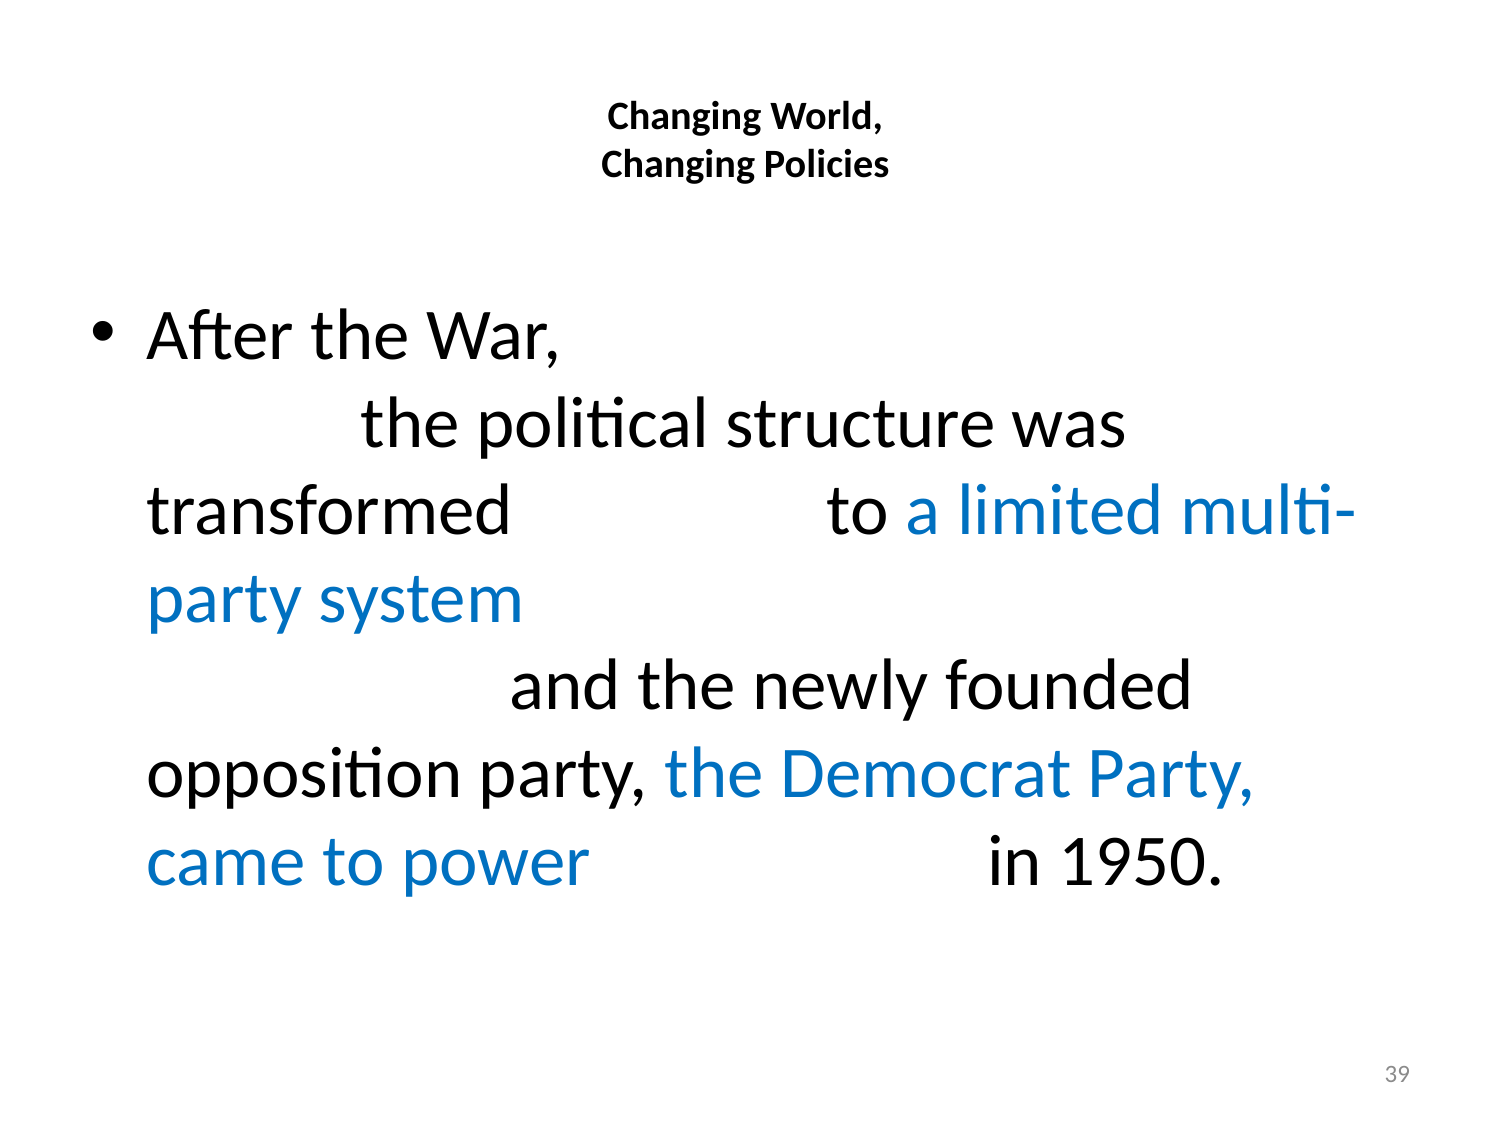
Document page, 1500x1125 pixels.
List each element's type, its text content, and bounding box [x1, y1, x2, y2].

list After the War, the political structure was transformed to a limited multi-party system and the newly founded opposition party, the Democrat Party, came to power in 1950. [75, 278, 1425, 1125]
title Changing World, Changing Policies [75, 30, 1425, 244]
slide_number 39 [1074, 1042, 1425, 1103]
